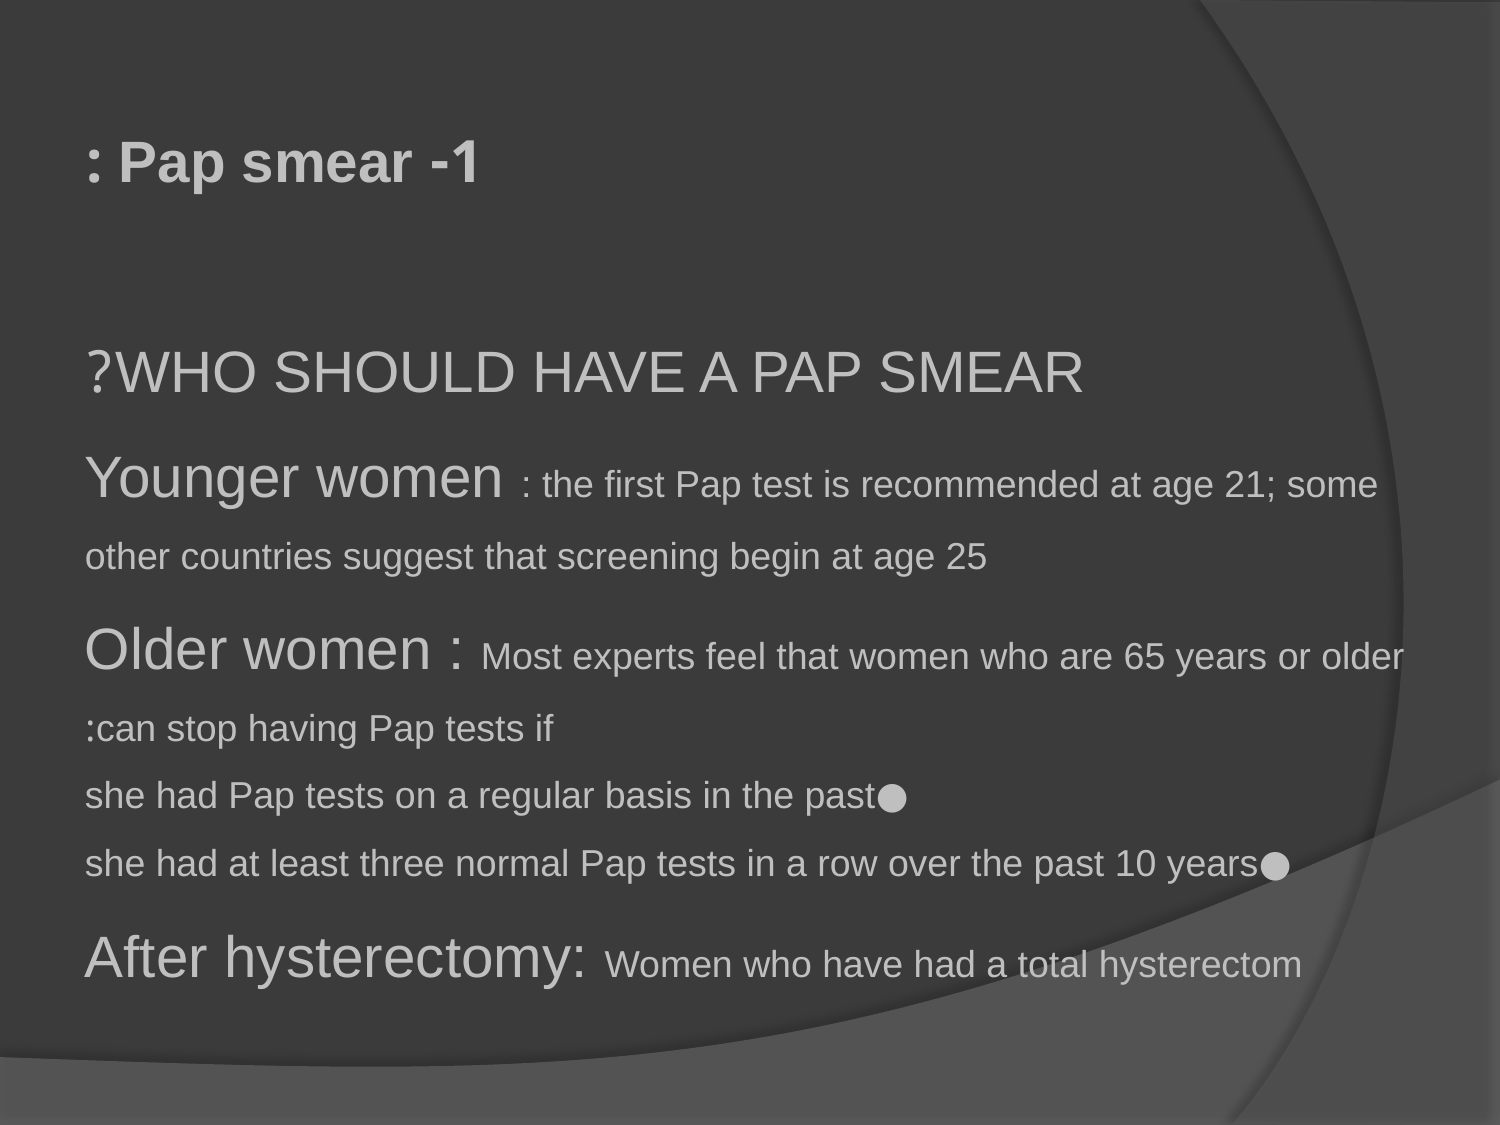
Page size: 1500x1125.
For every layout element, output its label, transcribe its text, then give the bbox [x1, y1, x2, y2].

text_box 1- Pap smear : WHO SHOULD HAVE A PAP SMEAR? Younger women : the first Pap test is recommended at age 21; some other countries suggest that screening begin at age 25 Older women : Most experts feel that women who are 65 years or older can stop having Pap tests if: ●she had Pap tests on a regular basis in the past ●she had at least three normal Pap tests in a row over the past 10 years After hysterectomy: Women who have had a total hysterectom [70, 81, 1454, 997]
